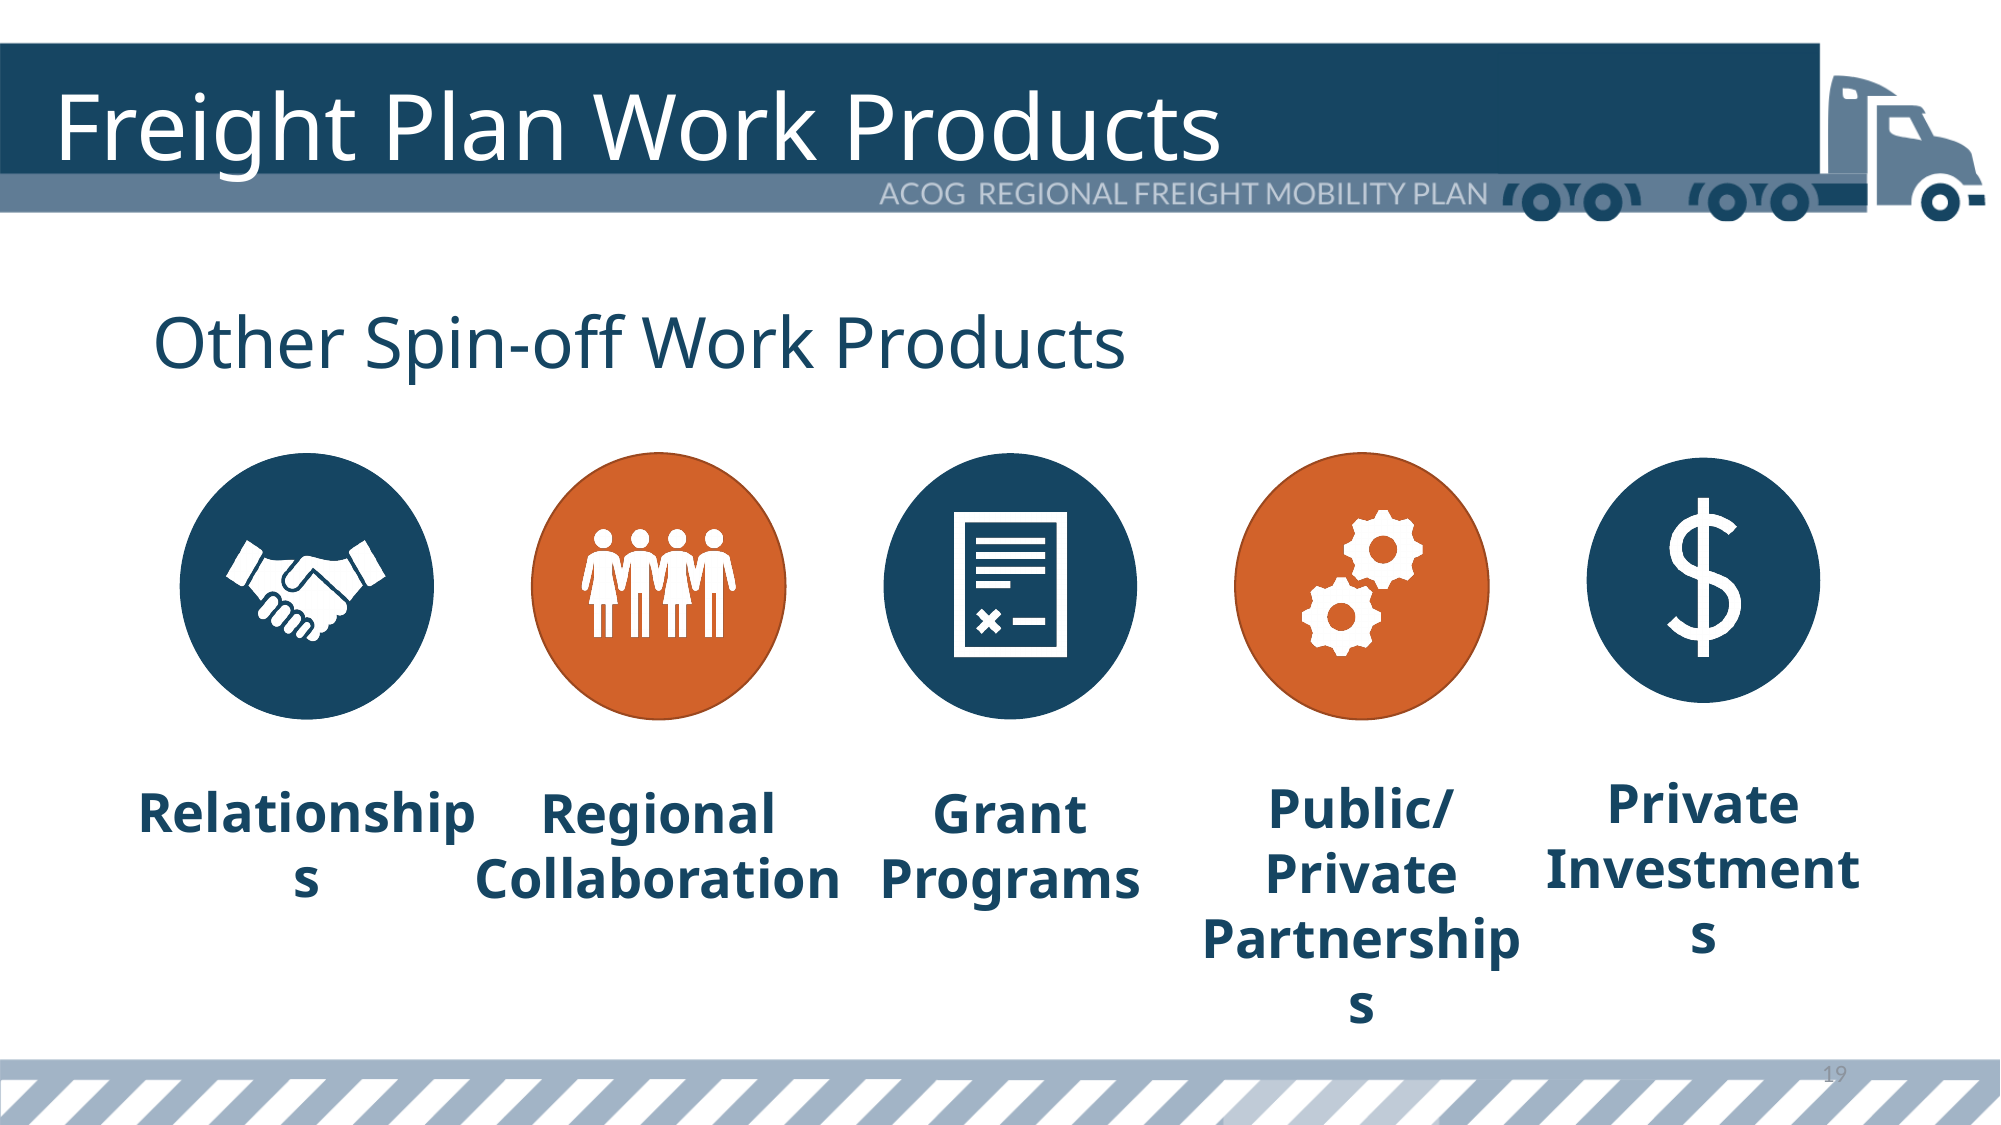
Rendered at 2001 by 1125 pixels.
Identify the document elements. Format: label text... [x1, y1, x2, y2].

text_box Grant Programs [861, 772, 1160, 918]
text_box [1235, 453, 1489, 720]
text_box Relationships [109, 771, 506, 916]
picture [0, 0, 2000, 1125]
text_box Private Investments [1520, 762, 1888, 973]
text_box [179, 453, 434, 720]
text_box Regional Collaboration [460, 772, 858, 918]
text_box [883, 453, 1138, 720]
list Other Spin-off Work Products [137, 299, 1863, 1014]
slide_number 19 [1412, 1042, 1863, 1103]
title Freight Plan Work Products [38, 22, 1764, 240]
text_box Public/ Private Partnerships [1177, 766, 1546, 1042]
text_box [1586, 457, 1821, 703]
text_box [531, 453, 786, 720]
